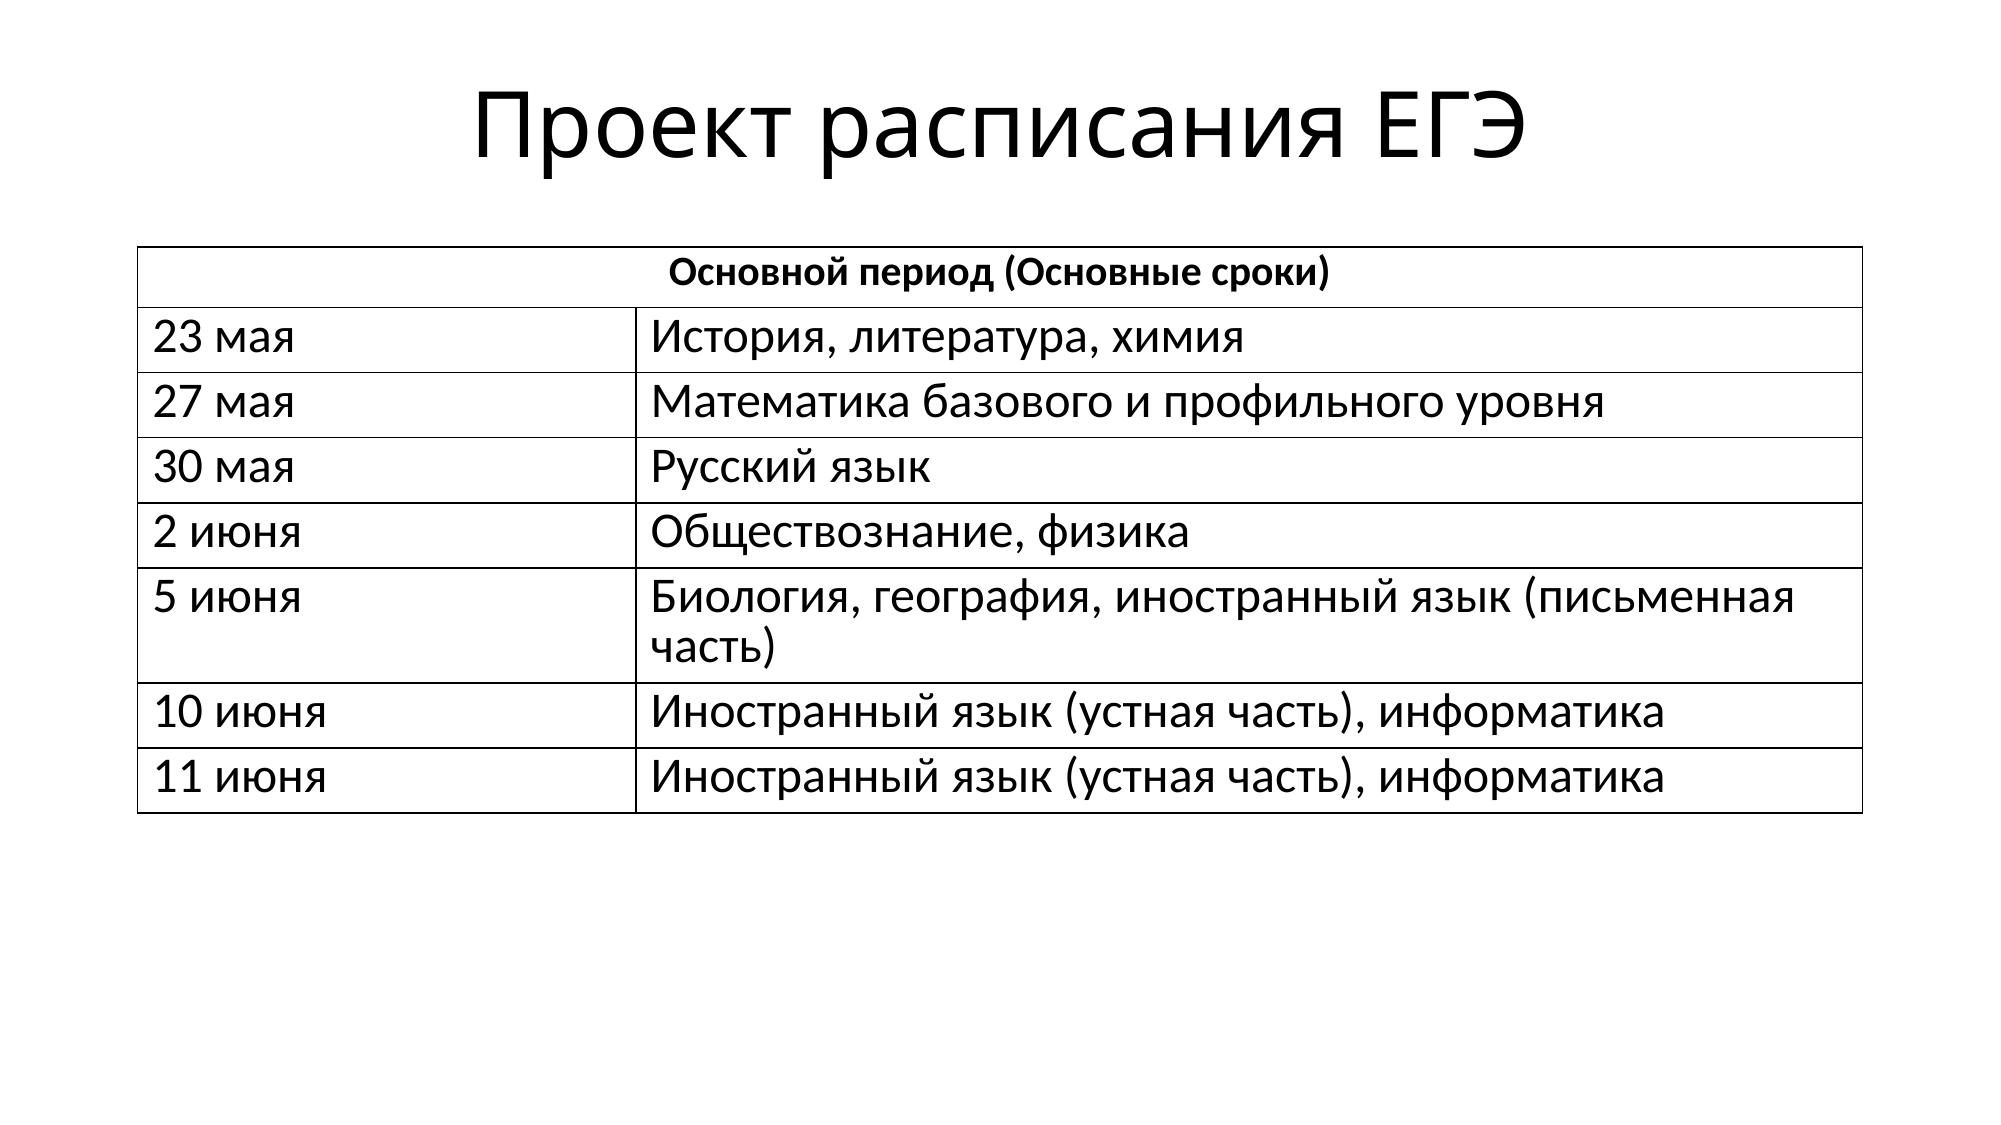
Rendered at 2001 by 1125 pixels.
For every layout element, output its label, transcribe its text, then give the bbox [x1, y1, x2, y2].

table_cell История, литература, химия [637, 308, 1862, 372]
table_cell Математика базового и профильного уровня [637, 373, 1862, 437]
table_cell Иностранный язык (устная часть), информатика [637, 749, 1862, 812]
table_cell 23 мая [138, 308, 635, 372]
table_cell 27 мая [138, 373, 635, 437]
table_cell 11 июня [138, 749, 635, 812]
table_cell Обществознание, физика [637, 504, 1862, 567]
table_cell Русский язык [637, 438, 1862, 502]
table_cell 30 мая [138, 438, 635, 502]
table_cell Биология, география, иностранный язык (письменная часть) [637, 569, 1862, 682]
table_cell 2 июня [138, 504, 635, 567]
title Проект расписания ЕГЭ [137, 59, 1863, 196]
table_cell Иностранный язык (устная часть), информатика [637, 684, 1862, 747]
table_header Основной период (Основные сроки) [138, 248, 1862, 307]
table_cell 10 июня [138, 684, 635, 747]
table_cell 5 июня [138, 569, 635, 682]
